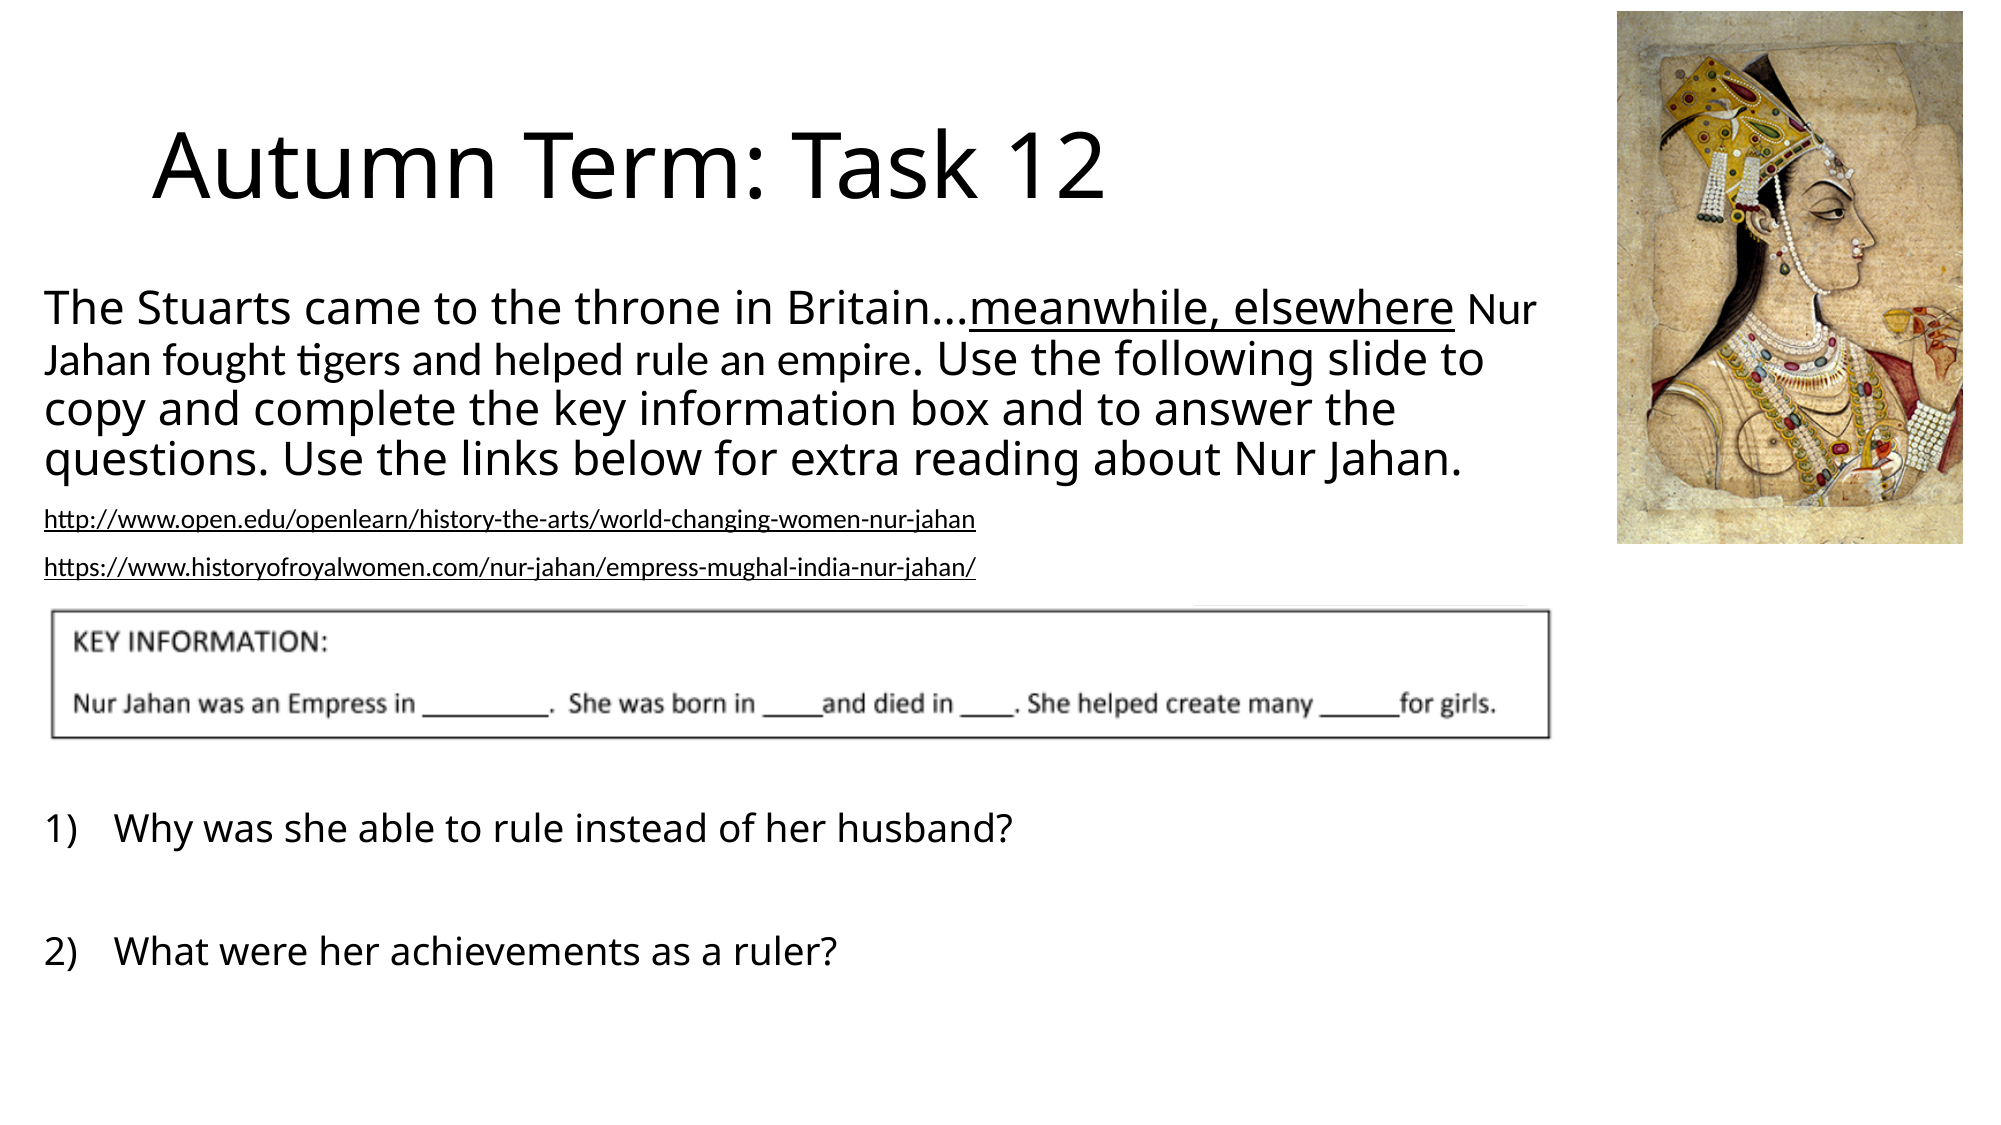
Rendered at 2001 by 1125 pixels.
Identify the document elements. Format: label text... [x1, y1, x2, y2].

title Autumn Term: Task 12 [137, 59, 1617, 278]
picture [37, 605, 1574, 749]
picture [1617, 11, 1963, 544]
list The Stuarts came to the throne in Britain...meanwhile, elsewhere Nur Jahan fought tigers and helped rule an empire. Use the following slide to copy and complete the key information box and to answer the questions. Use the links below for extra reading about Nur Jahan. http://www.open.edu/openlearn/history-the-arts/world-changing-women-nur-jahan https://www.historyofroyalwomen.com/nur-jahan/empress-mughal-india-nur-jahan/ Why was she able to rule instead of her husband? What were her achievements as a ruler? [28, 277, 1583, 992]
